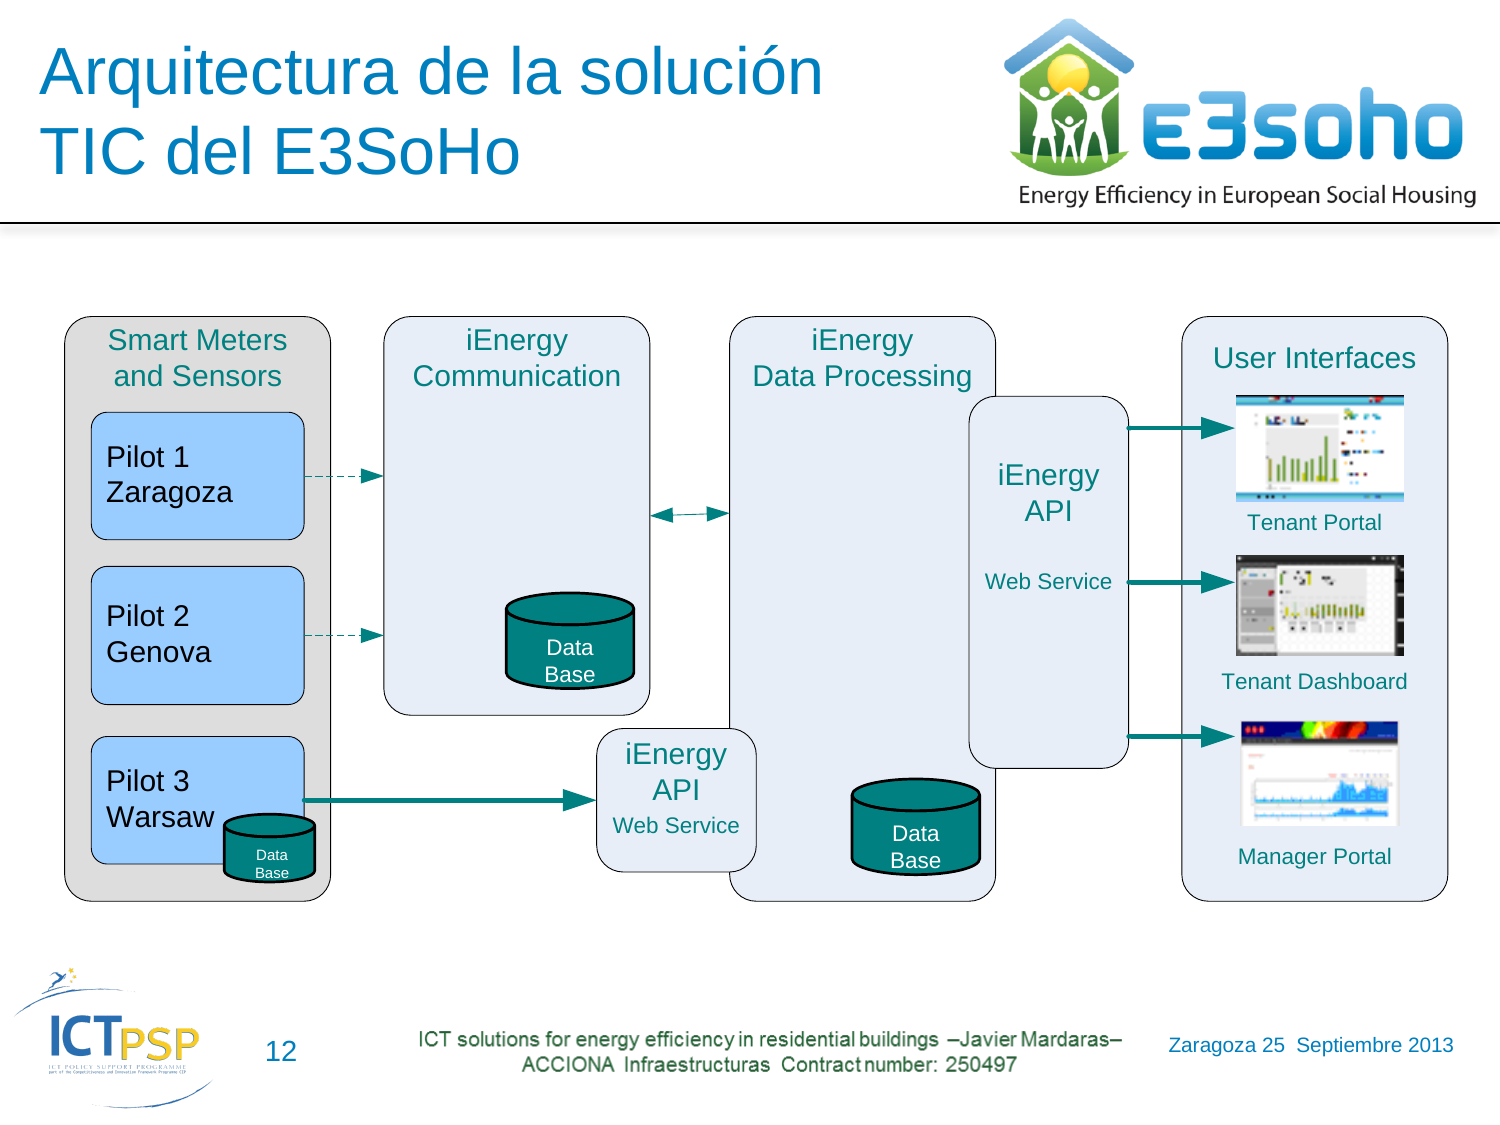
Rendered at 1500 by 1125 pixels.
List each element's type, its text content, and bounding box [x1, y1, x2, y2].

picture [0, 955, 237, 1121]
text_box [6, 285, 1500, 933]
slide_number 12 [249, 1024, 395, 1101]
picture [985, 1, 1500, 222]
text_box Zaragoza 25 Septiembre 2013 [1145, 1024, 1469, 1100]
title Arquitectura de la solución TIC del E3SoHo [24, 37, 963, 178]
picture [396, 1019, 1144, 1096]
picture [985, 224, 1500, 228]
